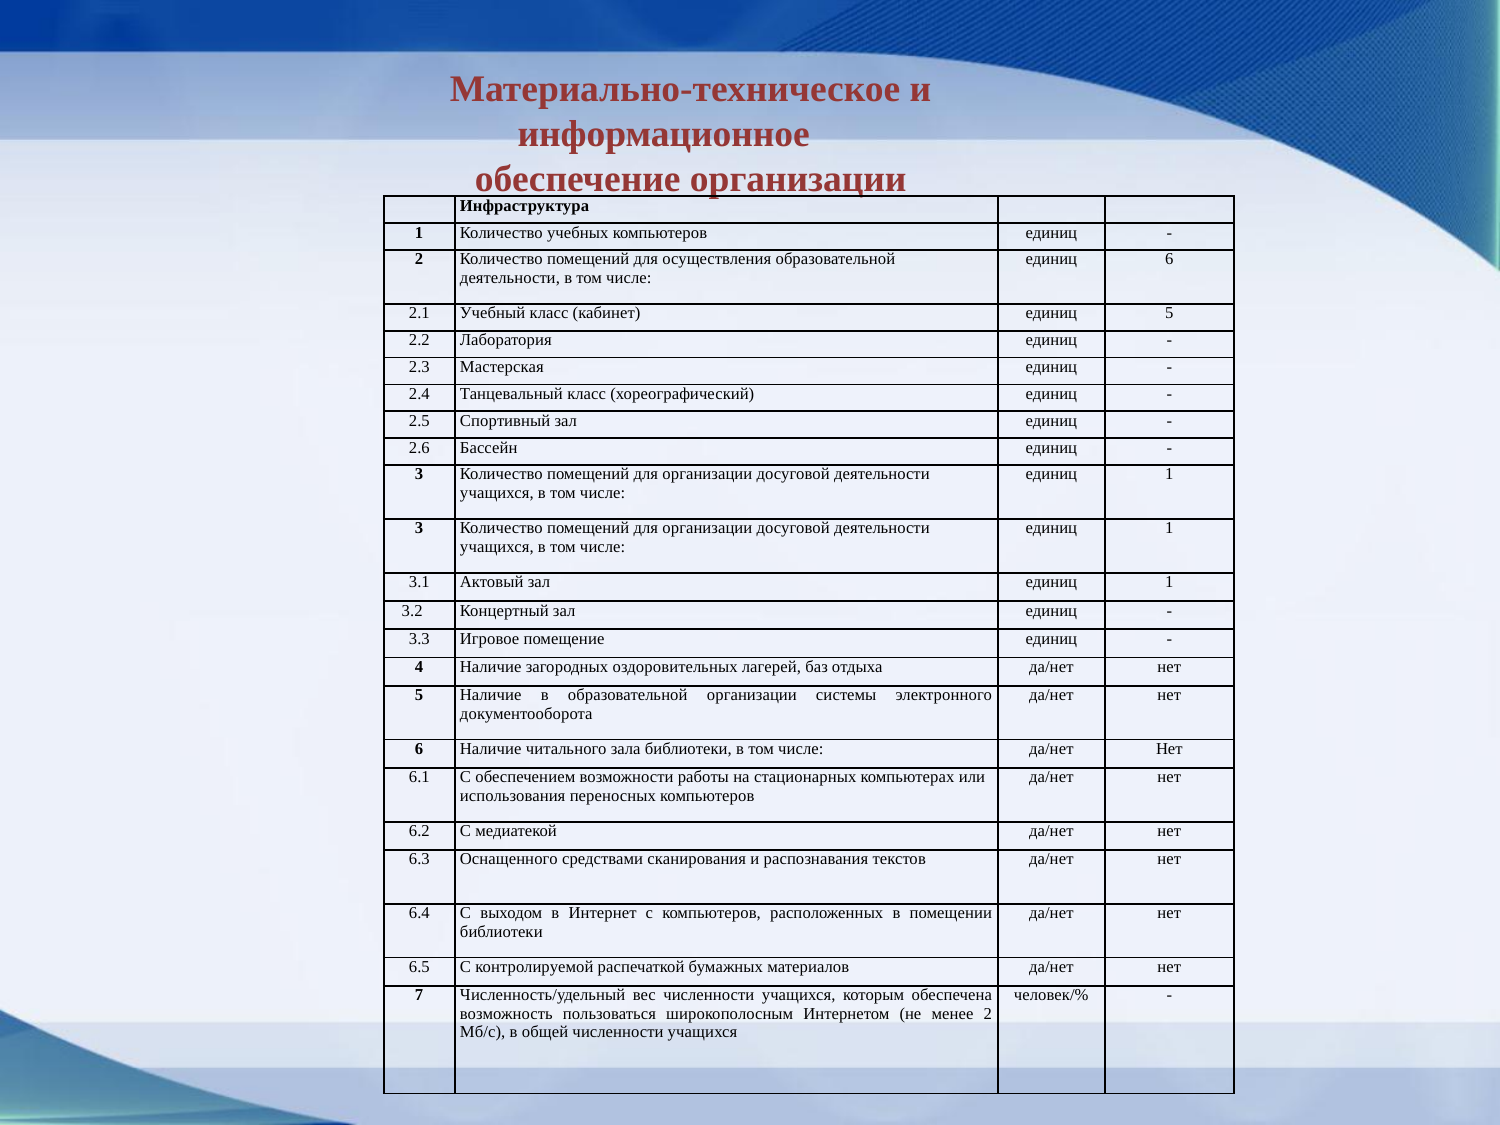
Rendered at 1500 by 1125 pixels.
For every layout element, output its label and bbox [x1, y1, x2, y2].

list [0, 0, 1500, 1125]
